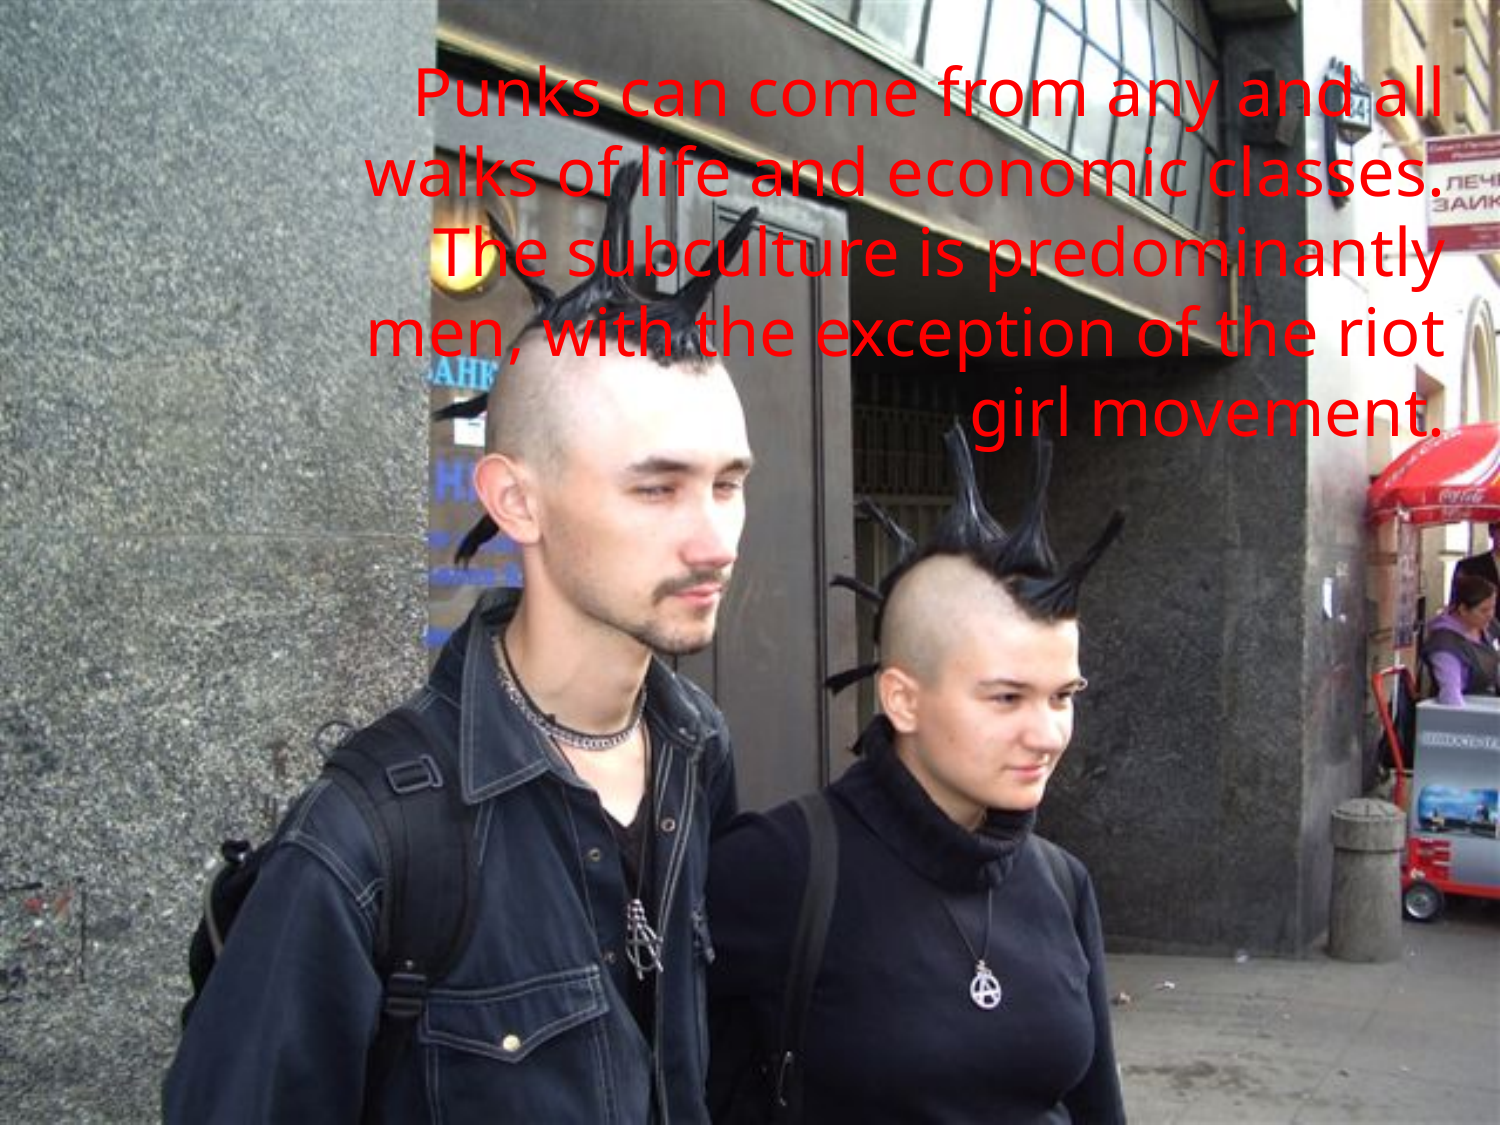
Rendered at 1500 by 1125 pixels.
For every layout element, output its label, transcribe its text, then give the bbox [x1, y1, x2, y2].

picture [0, 0, 1500, 1125]
text_box Punks can come from any and all walks of life and economic classes. The subculture is predominantly men, with the exception of the riot girl movement. [301, 42, 1462, 458]
